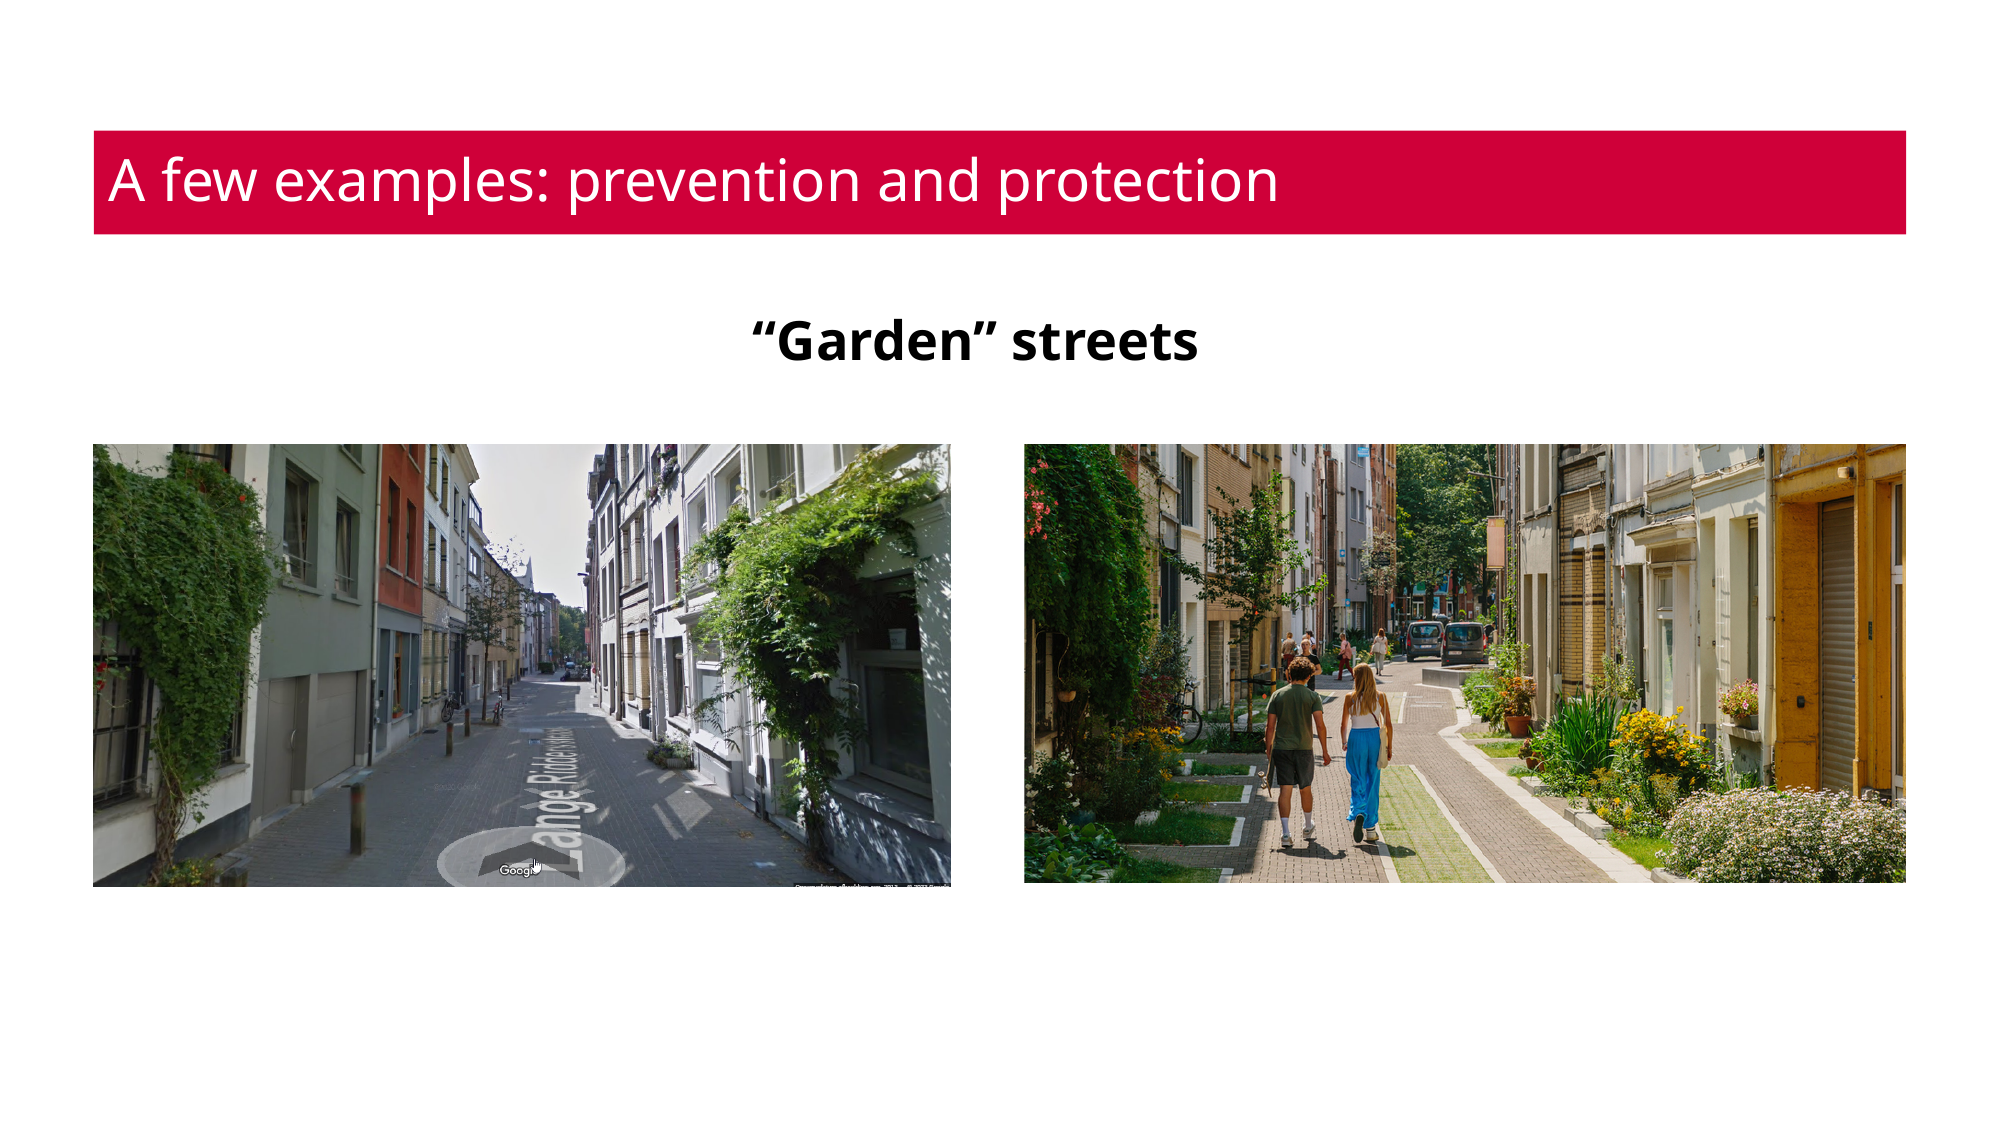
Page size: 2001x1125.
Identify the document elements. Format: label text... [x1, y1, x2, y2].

text_box “Garden” streets [737, 299, 1400, 379]
picture [1024, 444, 1907, 887]
picture [93, 444, 951, 887]
title A few examples: prevention and protection [93, 130, 1907, 235]
